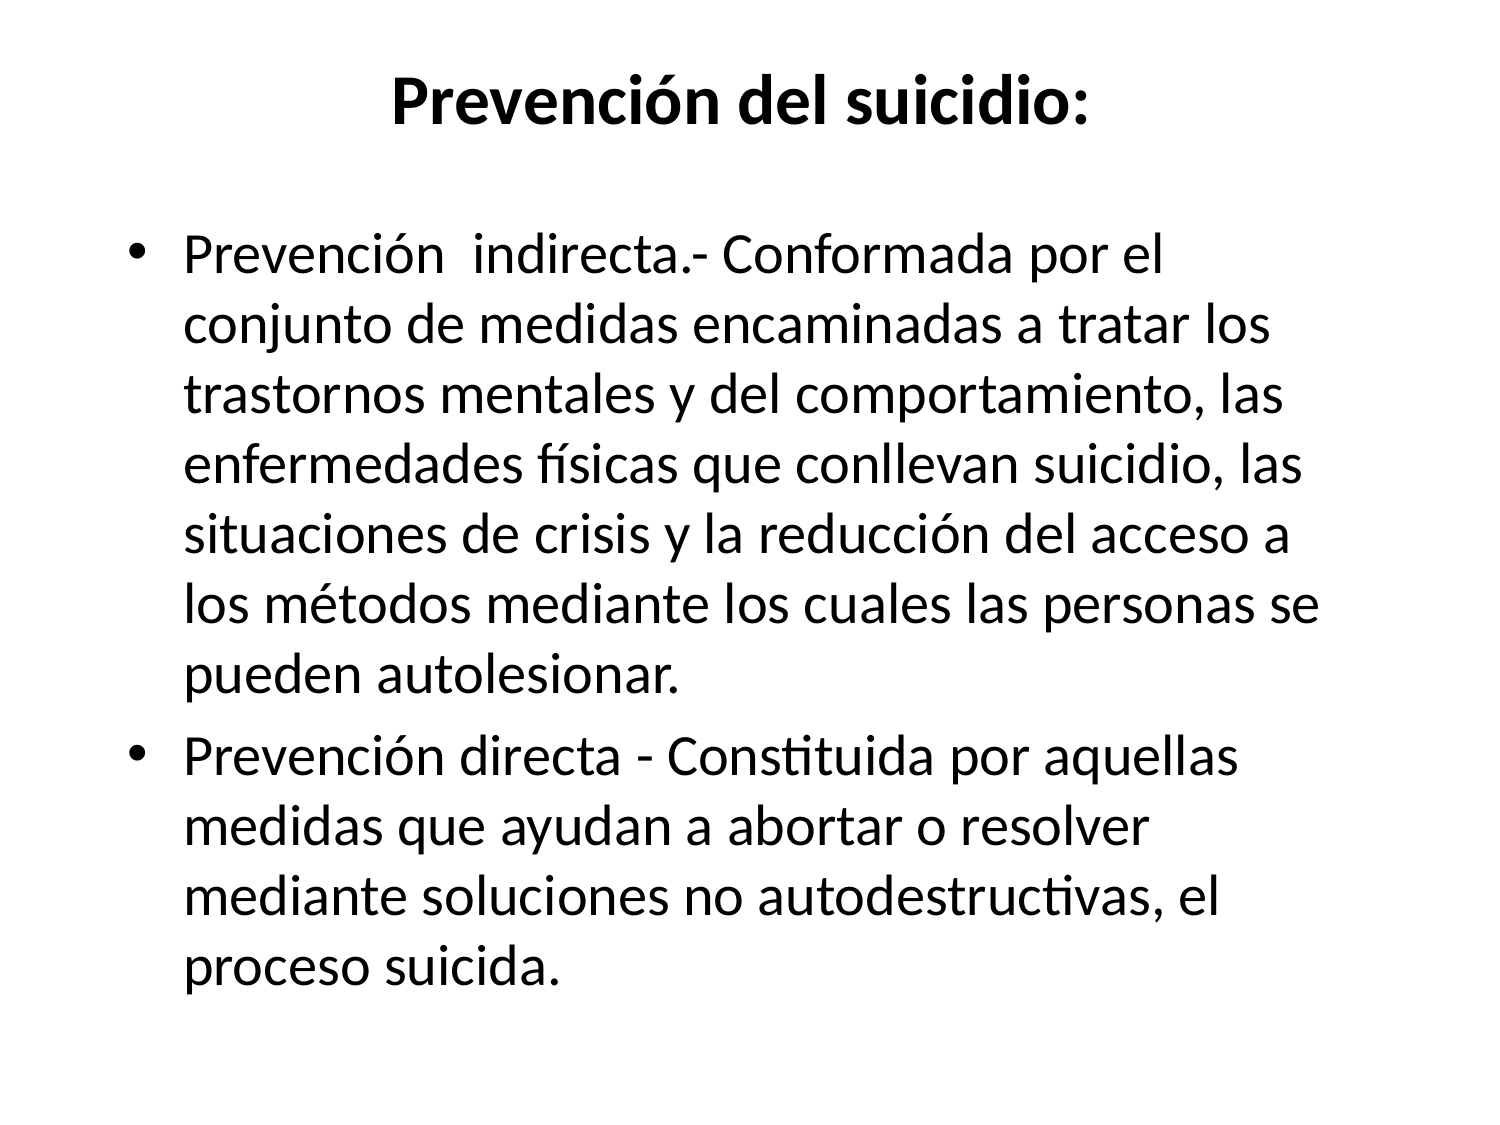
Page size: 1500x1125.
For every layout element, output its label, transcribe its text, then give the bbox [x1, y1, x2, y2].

title Prevención del suicidio: [75, 45, 1425, 233]
list Prevención indirecta.- Conformada por el conjunto de medidas encaminadas a tratar los trastornos mentales y del comportamiento, las enfermedades físicas que conllevan suicidio, las situaciones de crisis y la reducción del acceso a los métodos mediante los cuales las personas se pueden autolesionar. Prevención directa - Constituida por aquellas medidas que ayudan a abortar o resolver mediante soluciones no autodestructivas, el proceso suicida. [112, 208, 1346, 796]
